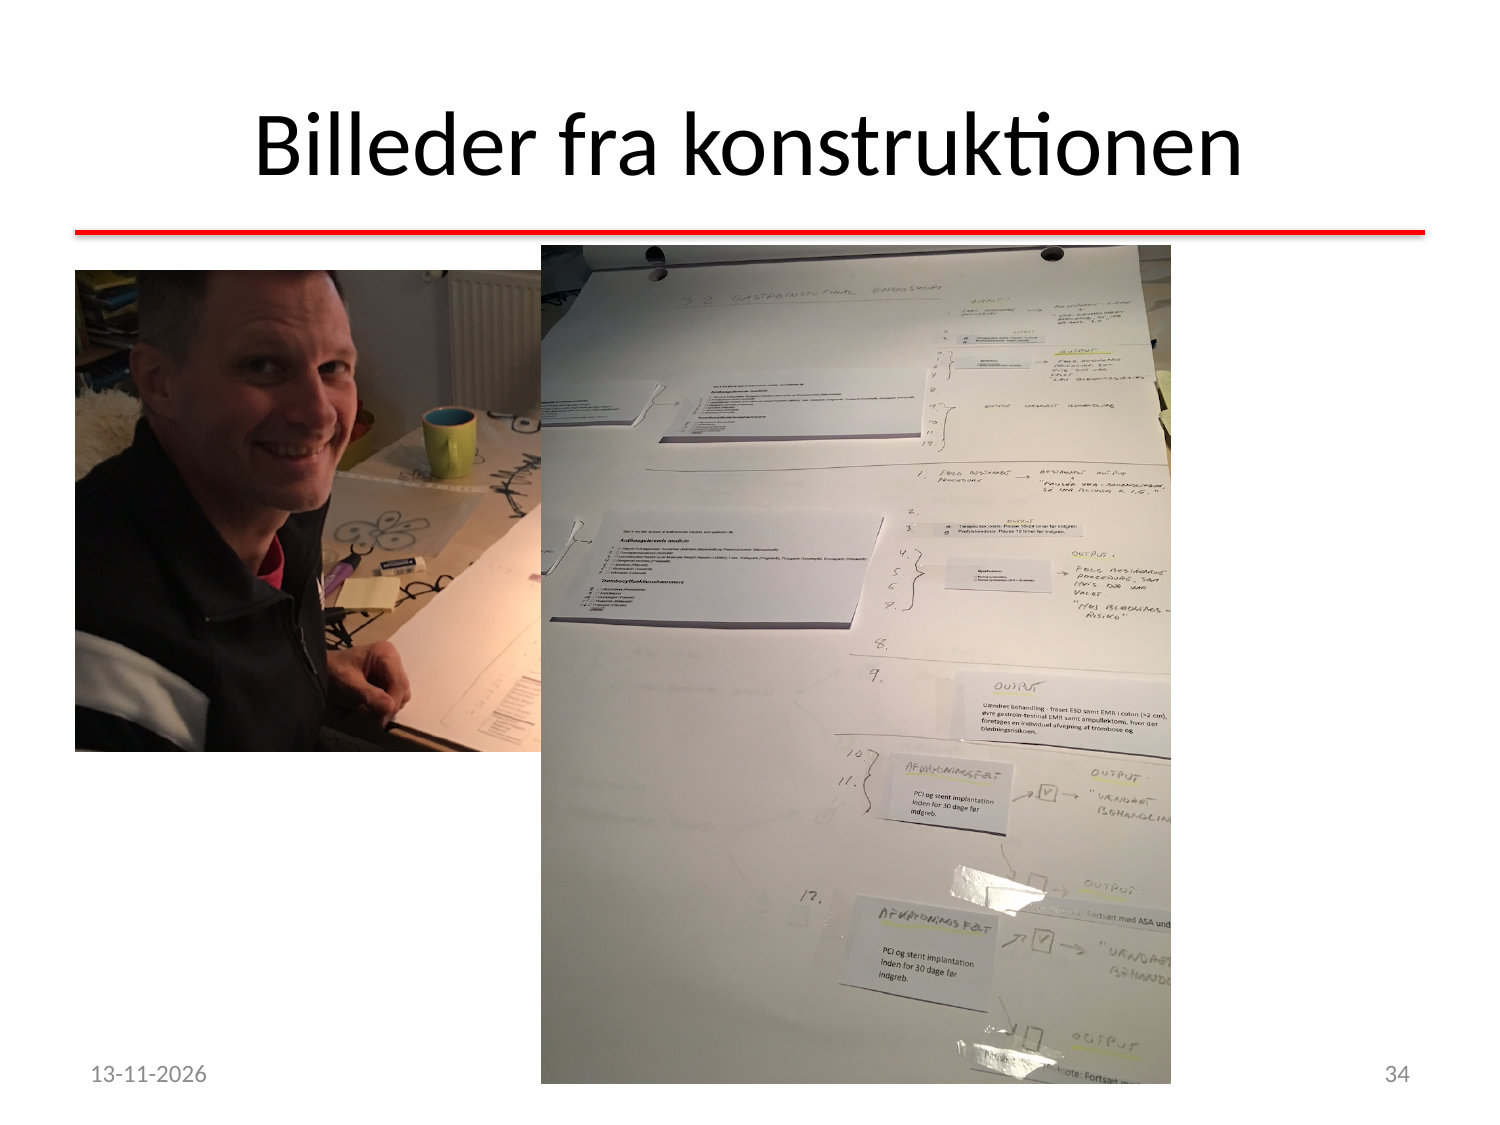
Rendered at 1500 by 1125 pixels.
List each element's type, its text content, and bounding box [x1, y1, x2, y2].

slide_number 34 [1074, 1042, 1425, 1103]
picture [541, 245, 1172, 1085]
title Billeder fra konstruktionen [75, 45, 1425, 233]
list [74, 269, 536, 752]
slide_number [75, 1042, 425, 1103]
